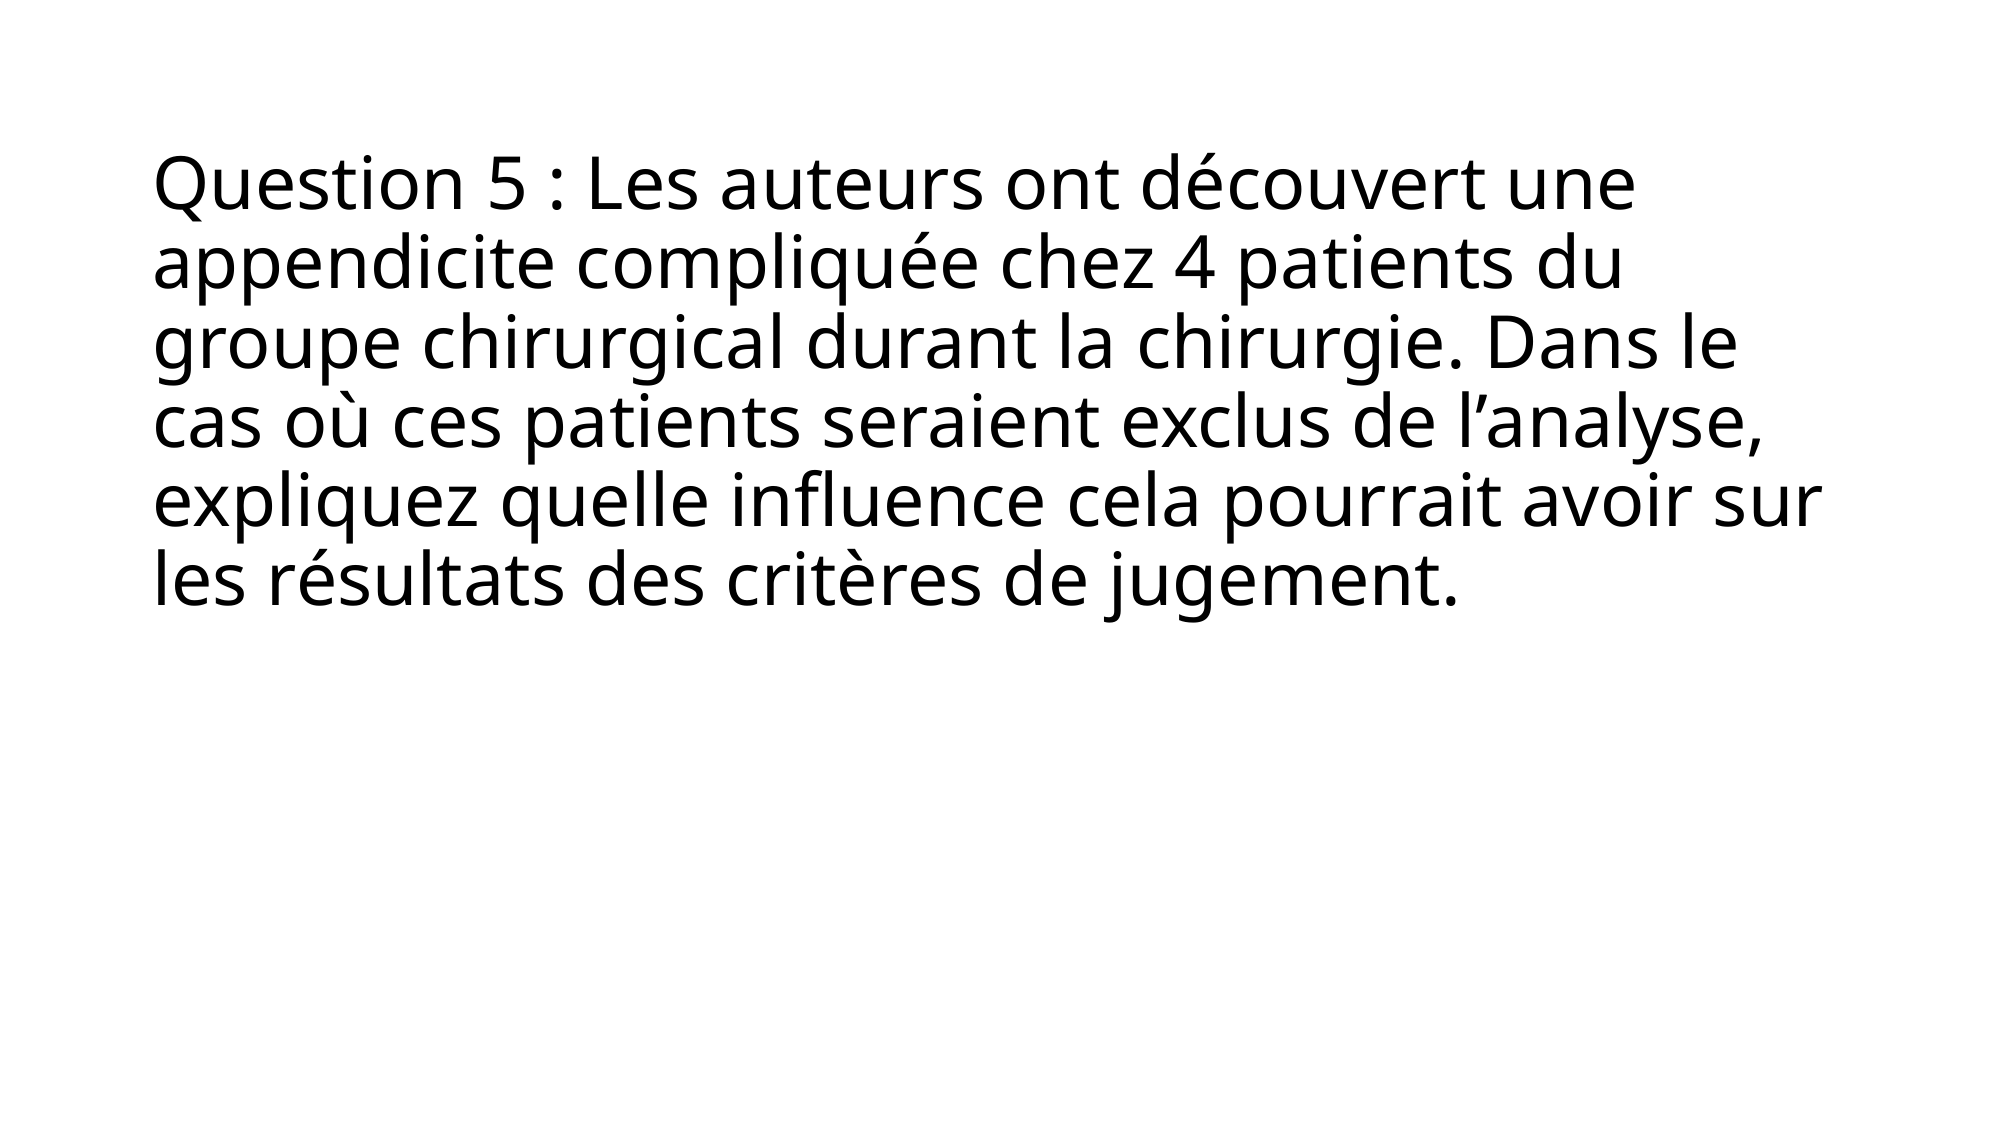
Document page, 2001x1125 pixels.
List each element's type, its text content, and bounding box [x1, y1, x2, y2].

title Question 5 : Les auteurs ont découvert une appendicite compliquée chez 4 patients du groupe chirurgical durant la chirurgie. Dans le cas où ces patients seraient exclus de l’analyse, expliquez quelle influence cela pourrait avoir sur les résultats des critères de jugement. [137, 132, 1863, 804]
